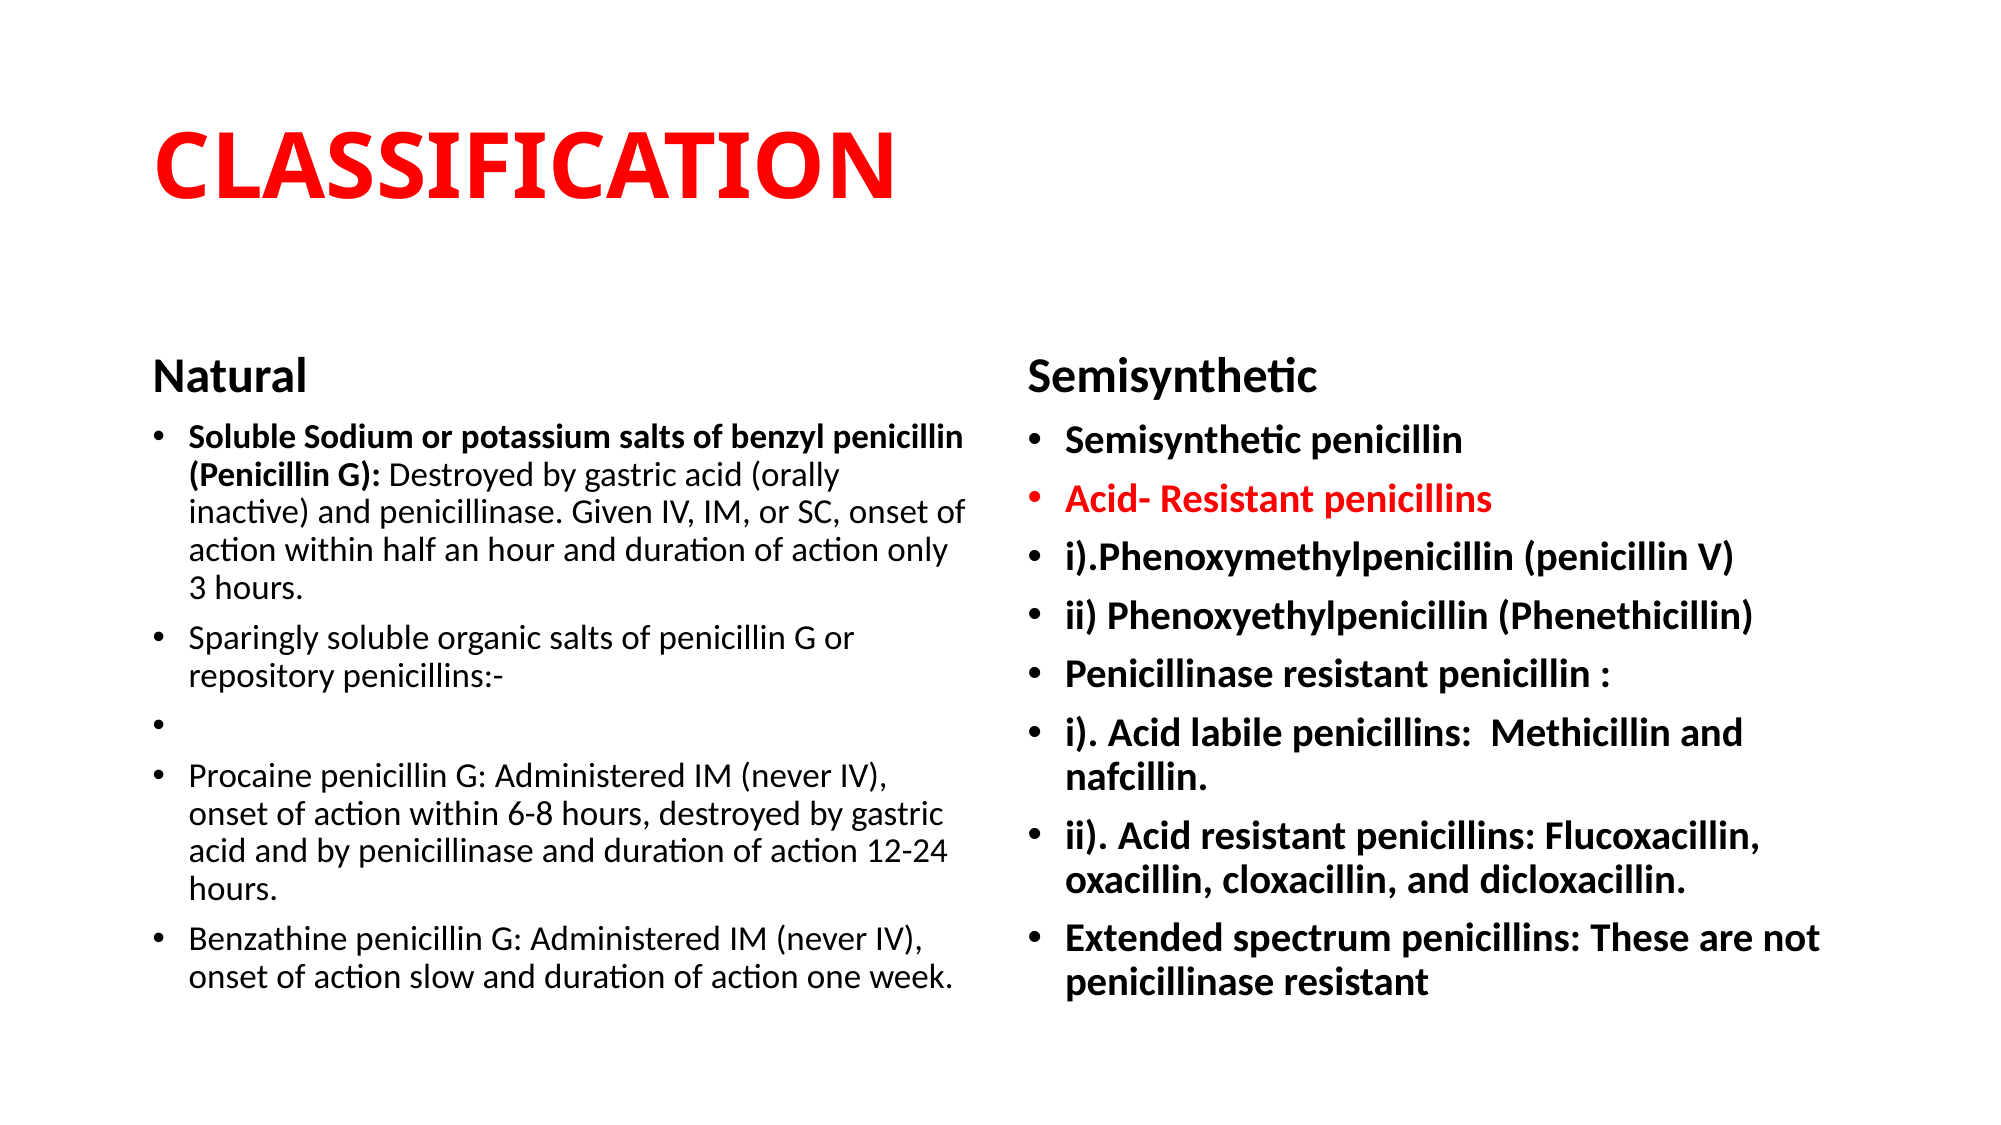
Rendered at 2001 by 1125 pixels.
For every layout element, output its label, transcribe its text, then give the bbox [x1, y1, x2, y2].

list Natural [137, 275, 984, 410]
title CLASSIFICATION [137, 59, 1863, 278]
list Semisynthetic [1012, 275, 1863, 410]
list Soluble Sodium or potassium salts of benzyl penicillin (Penicillin G): Destroyed by gastric acid (orally inactive) and penicillinase. Given IV, IM, or SC, onset of action within half an hour and duration of action only 3 hours. Sparingly soluble organic salts of penicillin G or repository penicillins:- Procaine penicillin G: Administered IM (never IV), onset of action within 6-8 hours, destroyed by gastric acid and by penicillinase and duration of action 12-24 hours. Benzathine penicillin G: Administered IM (never IV), onset of action slow and duration of action one week. [137, 410, 984, 1016]
list Semisynthetic penicillin Acid- Resistant penicillins i).Phenoxymethylpenicillin (penicillin V) ii) Phenoxyethylpenicillin (Phenethicillin) Penicillinase resistant penicillin : i). Acid labile penicillins: Methicillin and nafcillin. ii). Acid resistant penicillins: Flucoxacillin, oxacillin, cloxacillin, and dicloxacillin. Extended spectrum penicillins: These are not penicillinase resistant [1012, 410, 1863, 1016]
